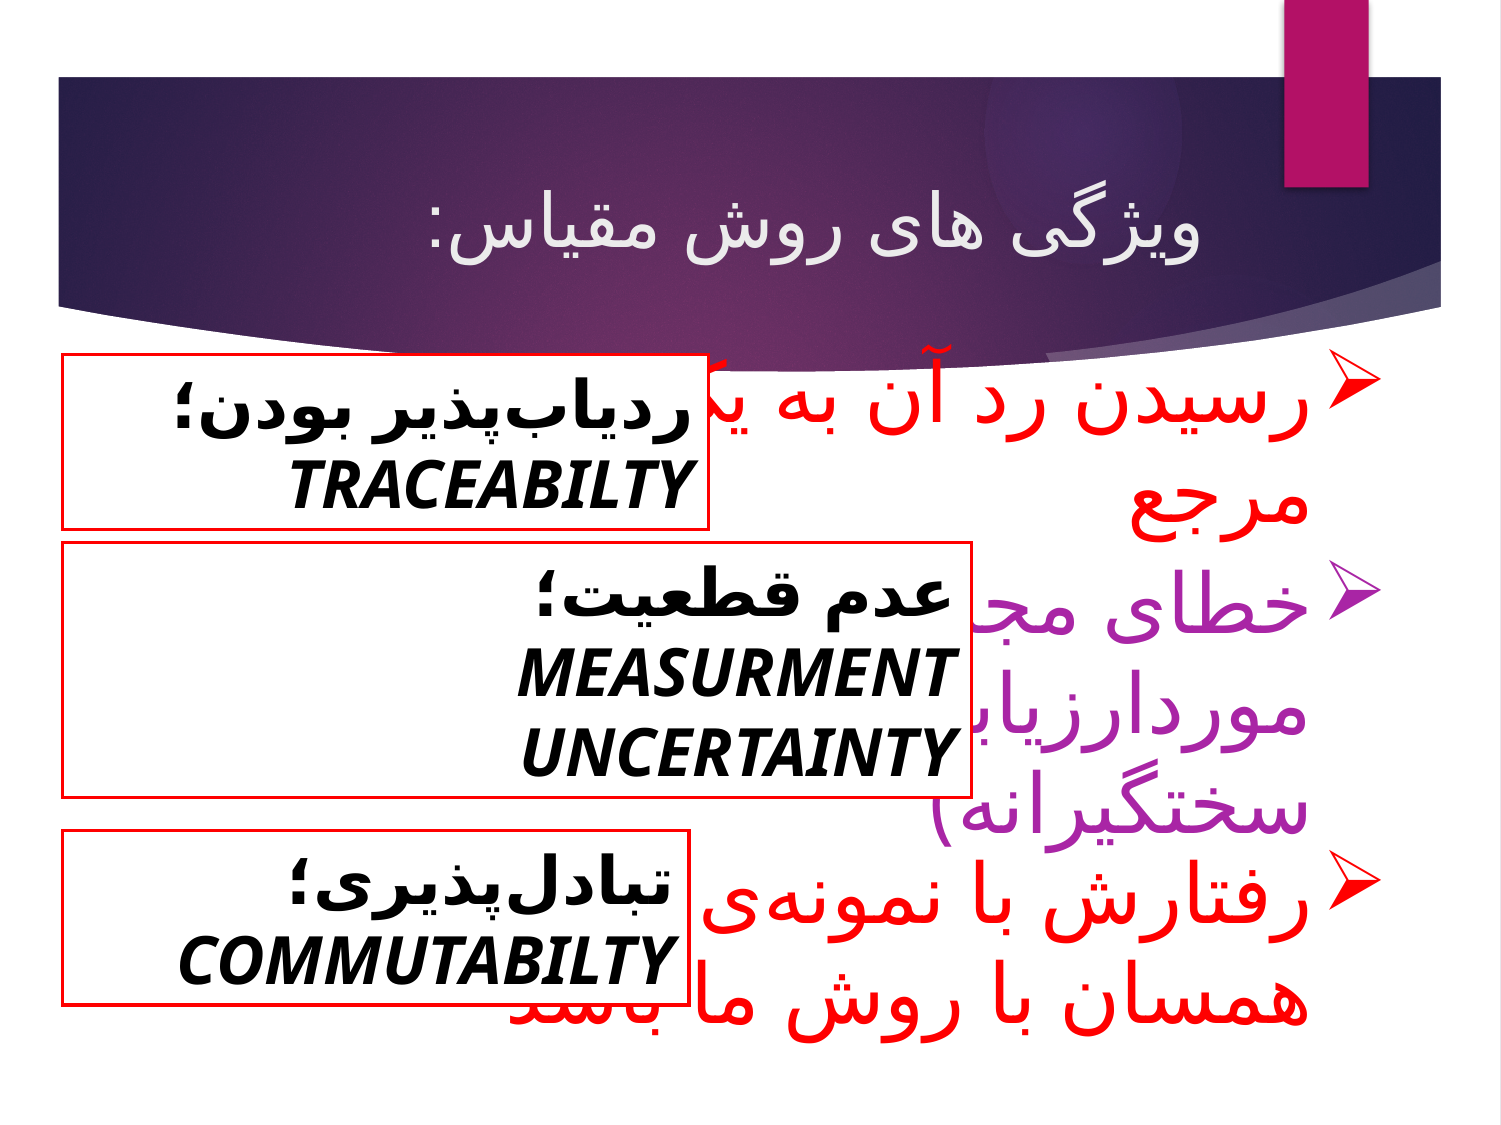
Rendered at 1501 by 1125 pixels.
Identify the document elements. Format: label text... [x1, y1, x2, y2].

text_box رفتارش با نمونه‌ی موردمقایسه همسان با روش ما باشد [106, 833, 1404, 1048]
title ویژگی های روش مقیاس: [141, 159, 1221, 276]
text_box ردیاب‌پذیر بودن؛ TRACEABILTY [62, 354, 709, 530]
text_box عدم قطعیت؛ MEASURMENT UNCERTAINTY [62, 542, 972, 798]
text_box تبادل‌پذیری؛ COMMUTABILTY [62, 830, 690, 1006]
text_box خطای مجاز کل کوچکتر از روش موردارزیابی (پایش کیفیت بسیار سختگیرانه) [93, 542, 1404, 833]
text_box رسیدن رد آن به یک روش و/یا ماده‌ی مرجع [35, 332, 1404, 547]
